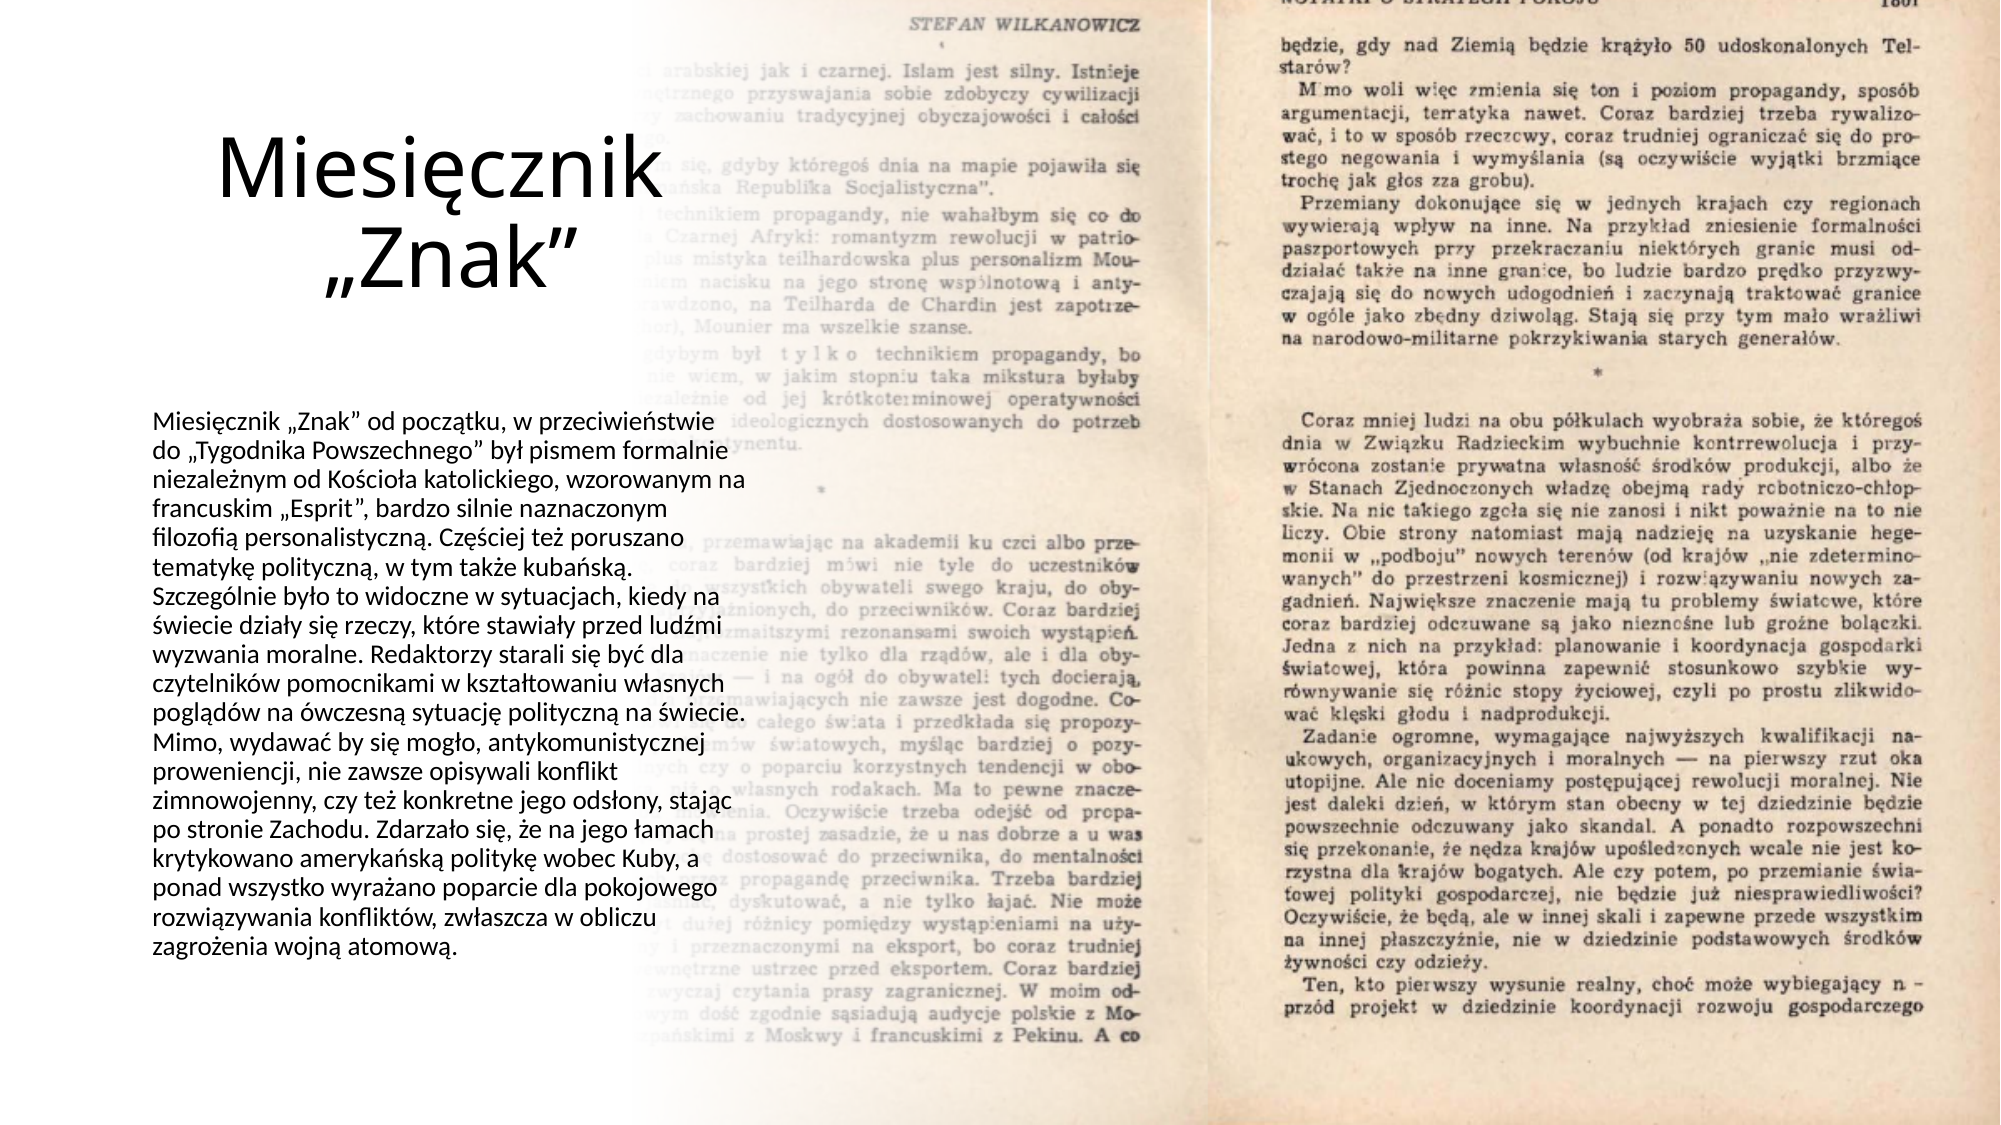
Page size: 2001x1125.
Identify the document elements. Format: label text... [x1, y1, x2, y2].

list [413, 0, 2000, 1125]
list Miesięcznik „Znak” od początku, w przeciwieństwie do „Tygodnika Powszechnego” był pismem formalnie niezależnym od Kościoła katolickiego, wzorowanym na francuskim „Esprit”, bardzo silnie naznaczonym filozofią personalistyczną. Częściej też poruszano tematykę polityczną, w tym także kubańską. Szczególnie było to widoczne w sytuacjach, kiedy na świecie działy się rzeczy, które stawiały przed ludźmi wyzwania moralne. Redaktorzy starali się być dla czytelników pomocnikami w kształtowaniu własnych poglądów na ówczesną sytuację polityczną na świecie. Mimo, wydawać by się mogło, antykomunistycznej proweniencji, nie zawsze opisywali konflikt zimnowojenny, czy też konkretne jego odsłony, stając po stronie Zachodu. Zdarzało się, że na jego łamach krytykowano amerykańską politykę wobec Kuby, a ponad wszystko wyrażano poparcie dla pokojowego rozwiązywania konfliktów, zwłaszcza w obliczu zagrożenia wojną atomową. [137, 399, 413, 1014]
text_box [0, 0, 413, 1125]
title Miesięcznik „Znak” [137, 59, 413, 372]
